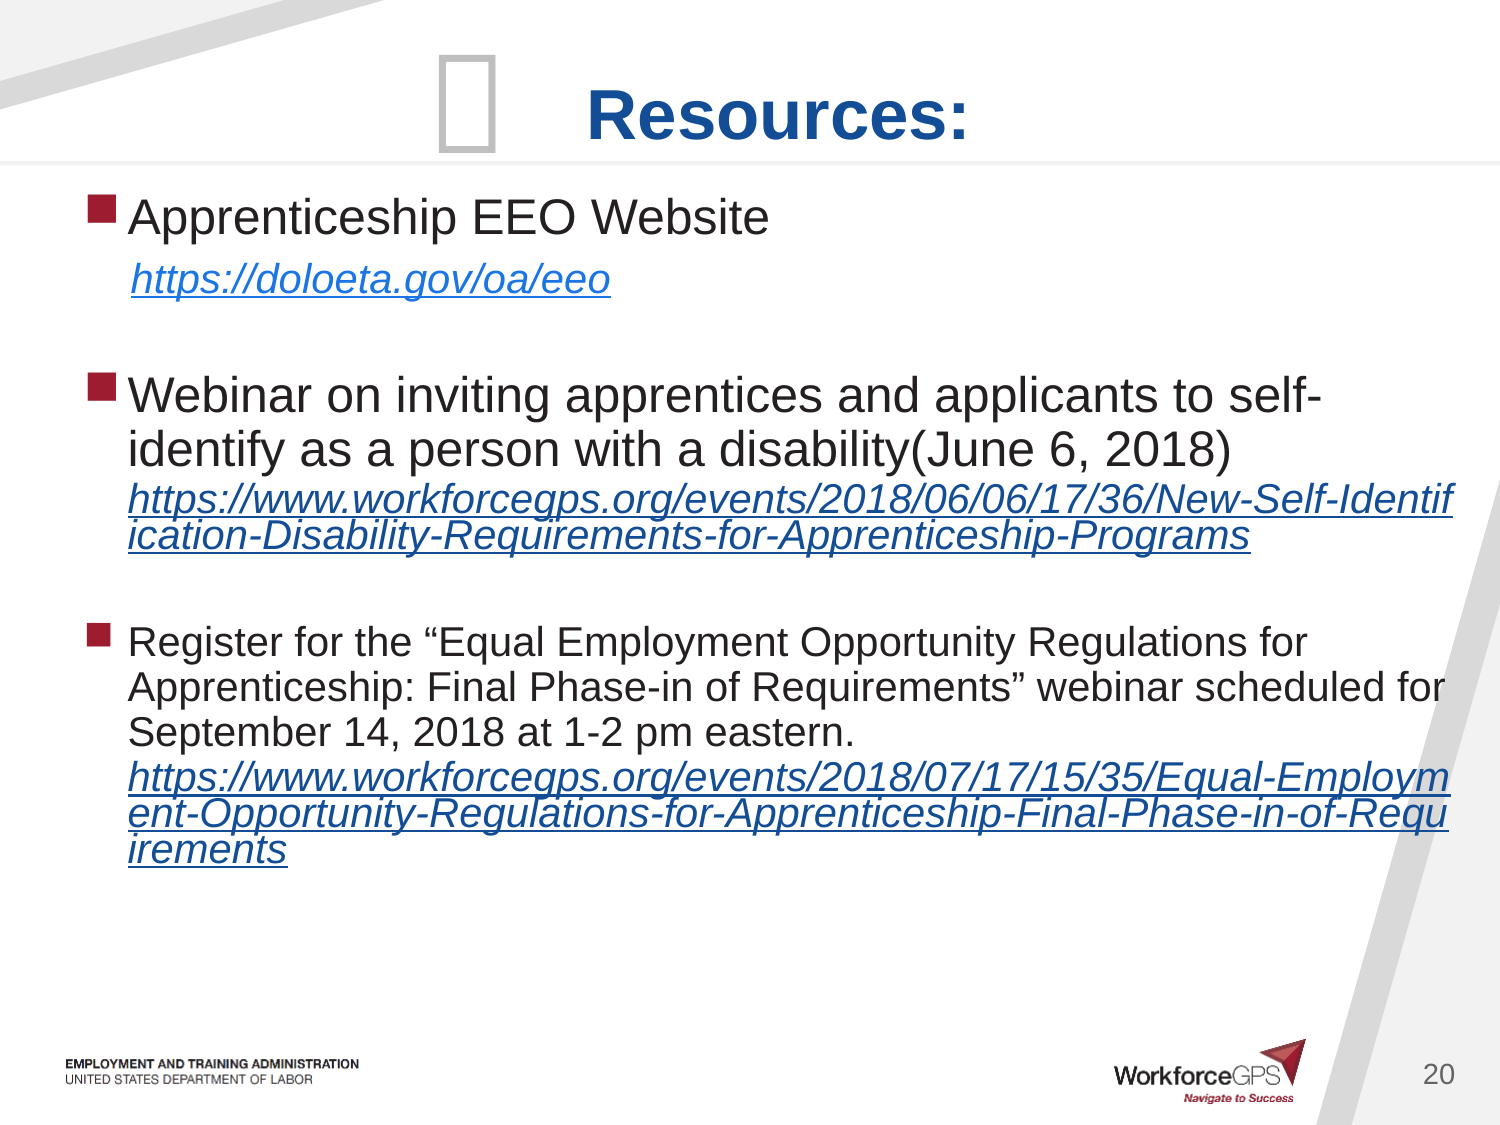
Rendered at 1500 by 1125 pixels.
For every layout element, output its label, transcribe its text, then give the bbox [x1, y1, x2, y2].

slide_number 20 [1260, 1042, 1471, 1103]
picture [59, 1053, 370, 1092]
picture [1112, 1038, 1308, 1105]
list Apprenticeship EEO Website https://doloeta.gov/oa/eeo Webinar on inviting apprentices and applicants to self-identify as a person with a disability(June 6, 2018) https://www.workforcegps.org/events/2018/06/06/17/36/New-Self-Identification-Disability-Requirements-for-Apprenticeship-Programs Register for the “Equal Employment Opportunity Regulations for Apprenticeship: Final Phase-in of Requirements” webinar scheduled for September 14, 2018 at 1-2 pm eastern. https://www.workforcegps.org/events/2018/07/17/15/35/Equal-Employment-Opportunity-Regulations-for-Apprenticeship-Final-Phase-in-of-Requirements [67, 183, 1471, 1014]
